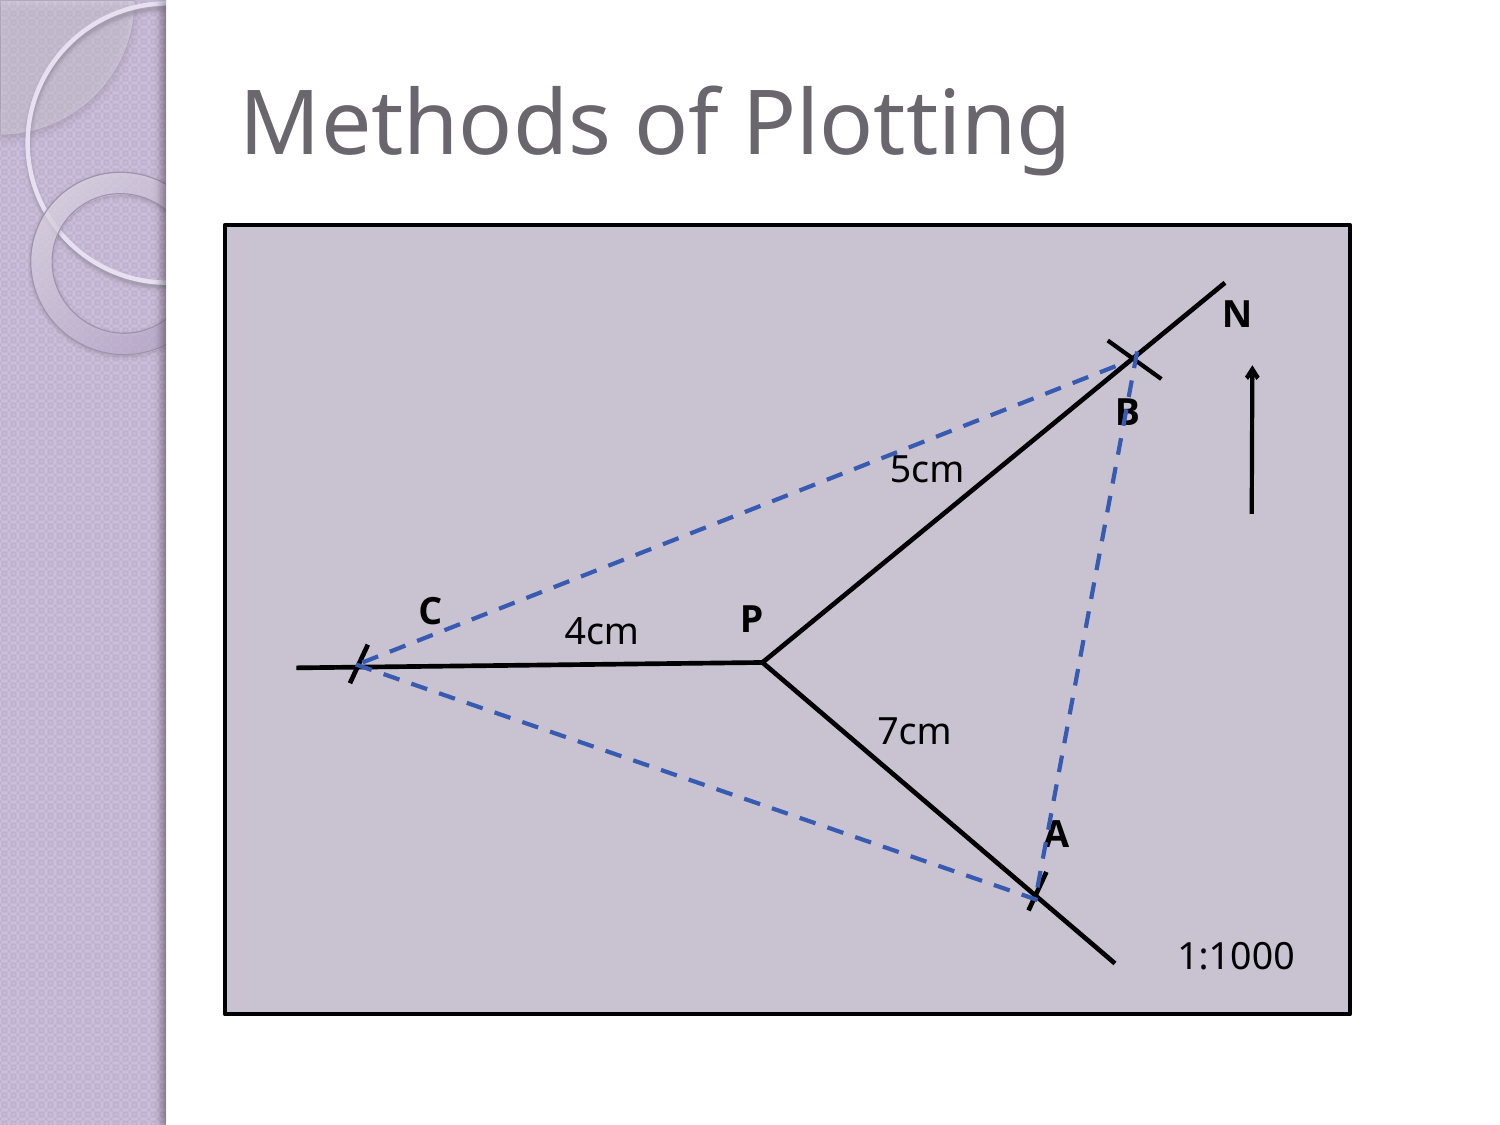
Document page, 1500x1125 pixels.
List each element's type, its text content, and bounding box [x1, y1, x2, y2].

title Methods of Plotting [225, 24, 1455, 213]
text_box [349, 662, 1038, 901]
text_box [224, 224, 1351, 1051]
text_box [1129, 568, 1357, 669]
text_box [362, 362, 1126, 663]
